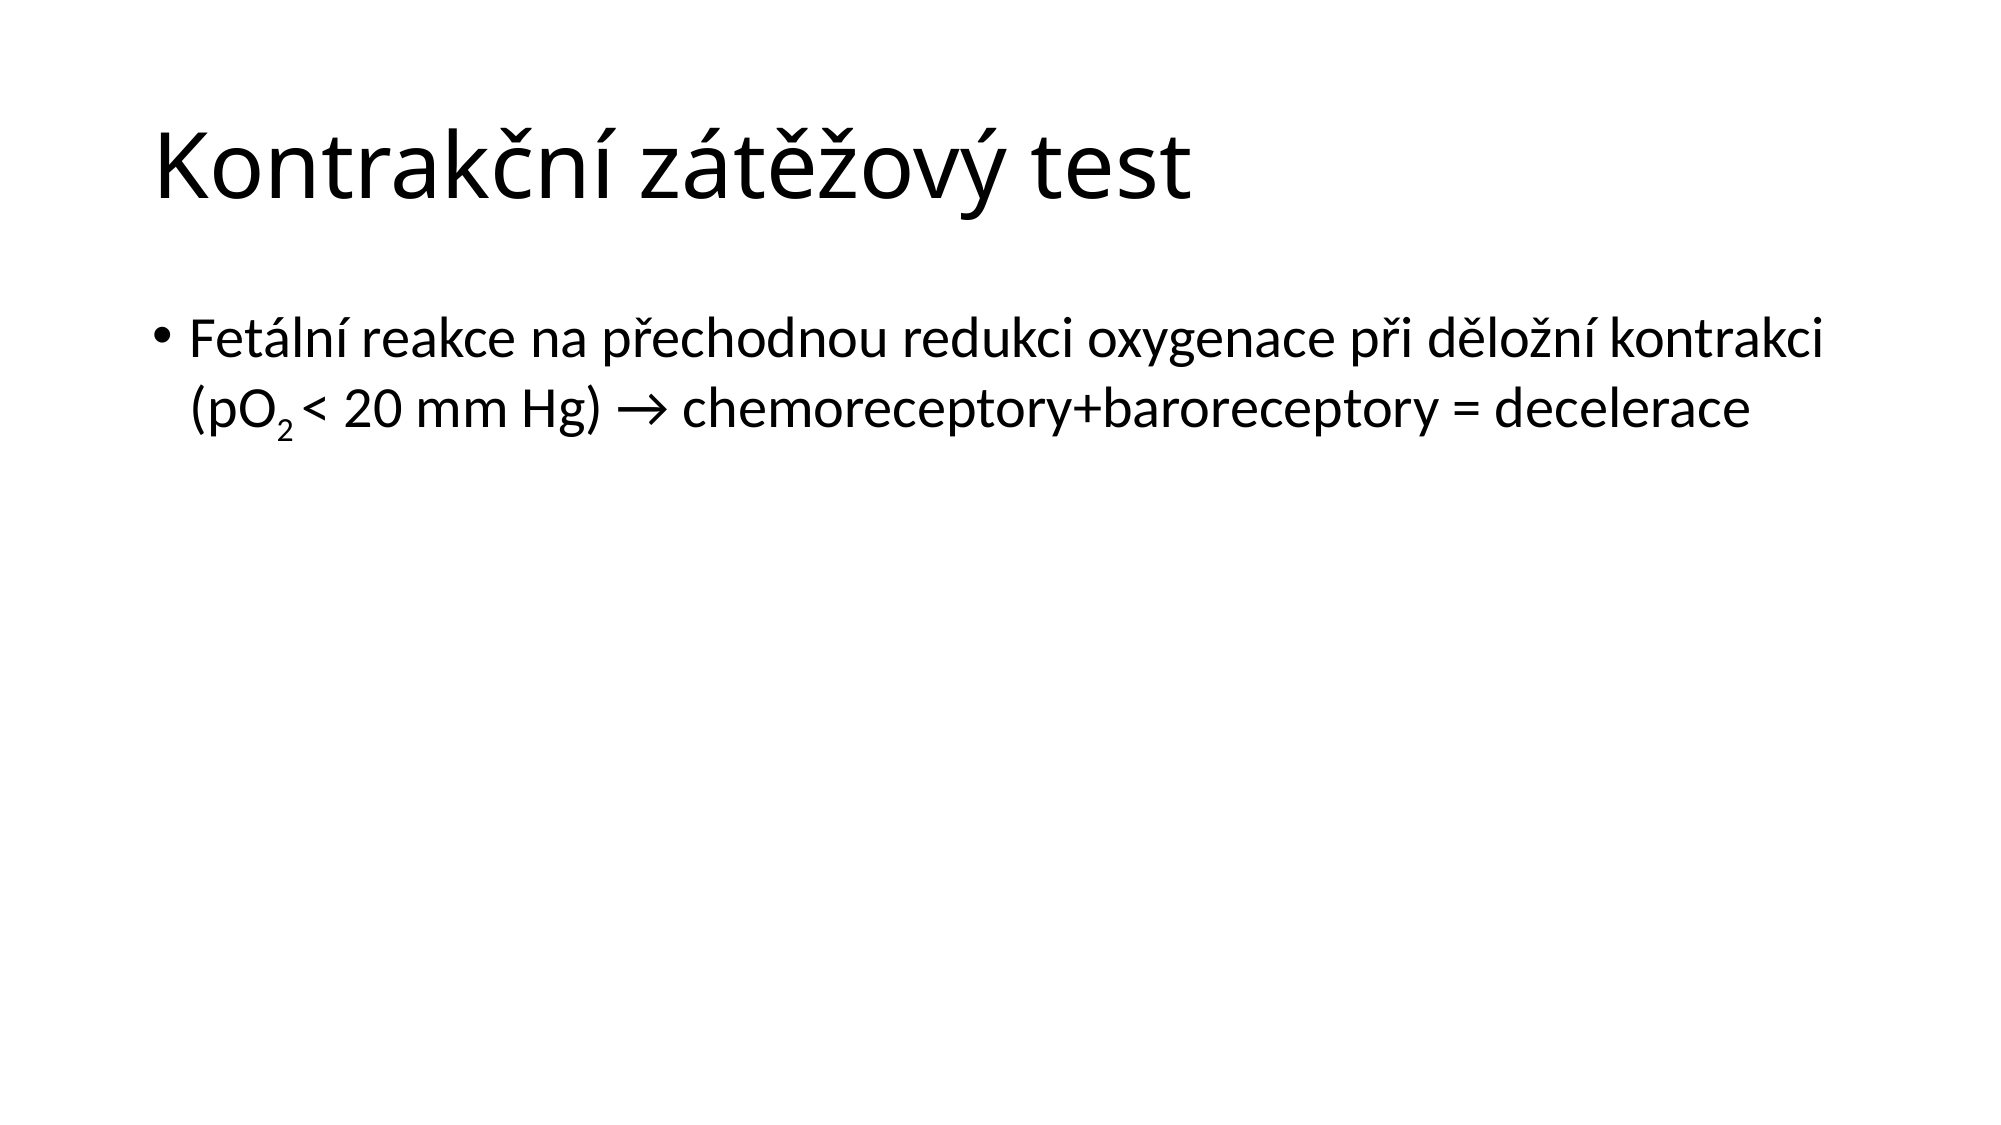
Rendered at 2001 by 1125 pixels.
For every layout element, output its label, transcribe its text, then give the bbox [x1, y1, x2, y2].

list Fetální reakce na přechodnou redukci oxygenace při děložní kontrakci (pO2 < 20 mm Hg) → chemoreceptory+baroreceptory = decelerace [137, 299, 1863, 1014]
title Kontrakční zátěžový test [137, 59, 1863, 278]
